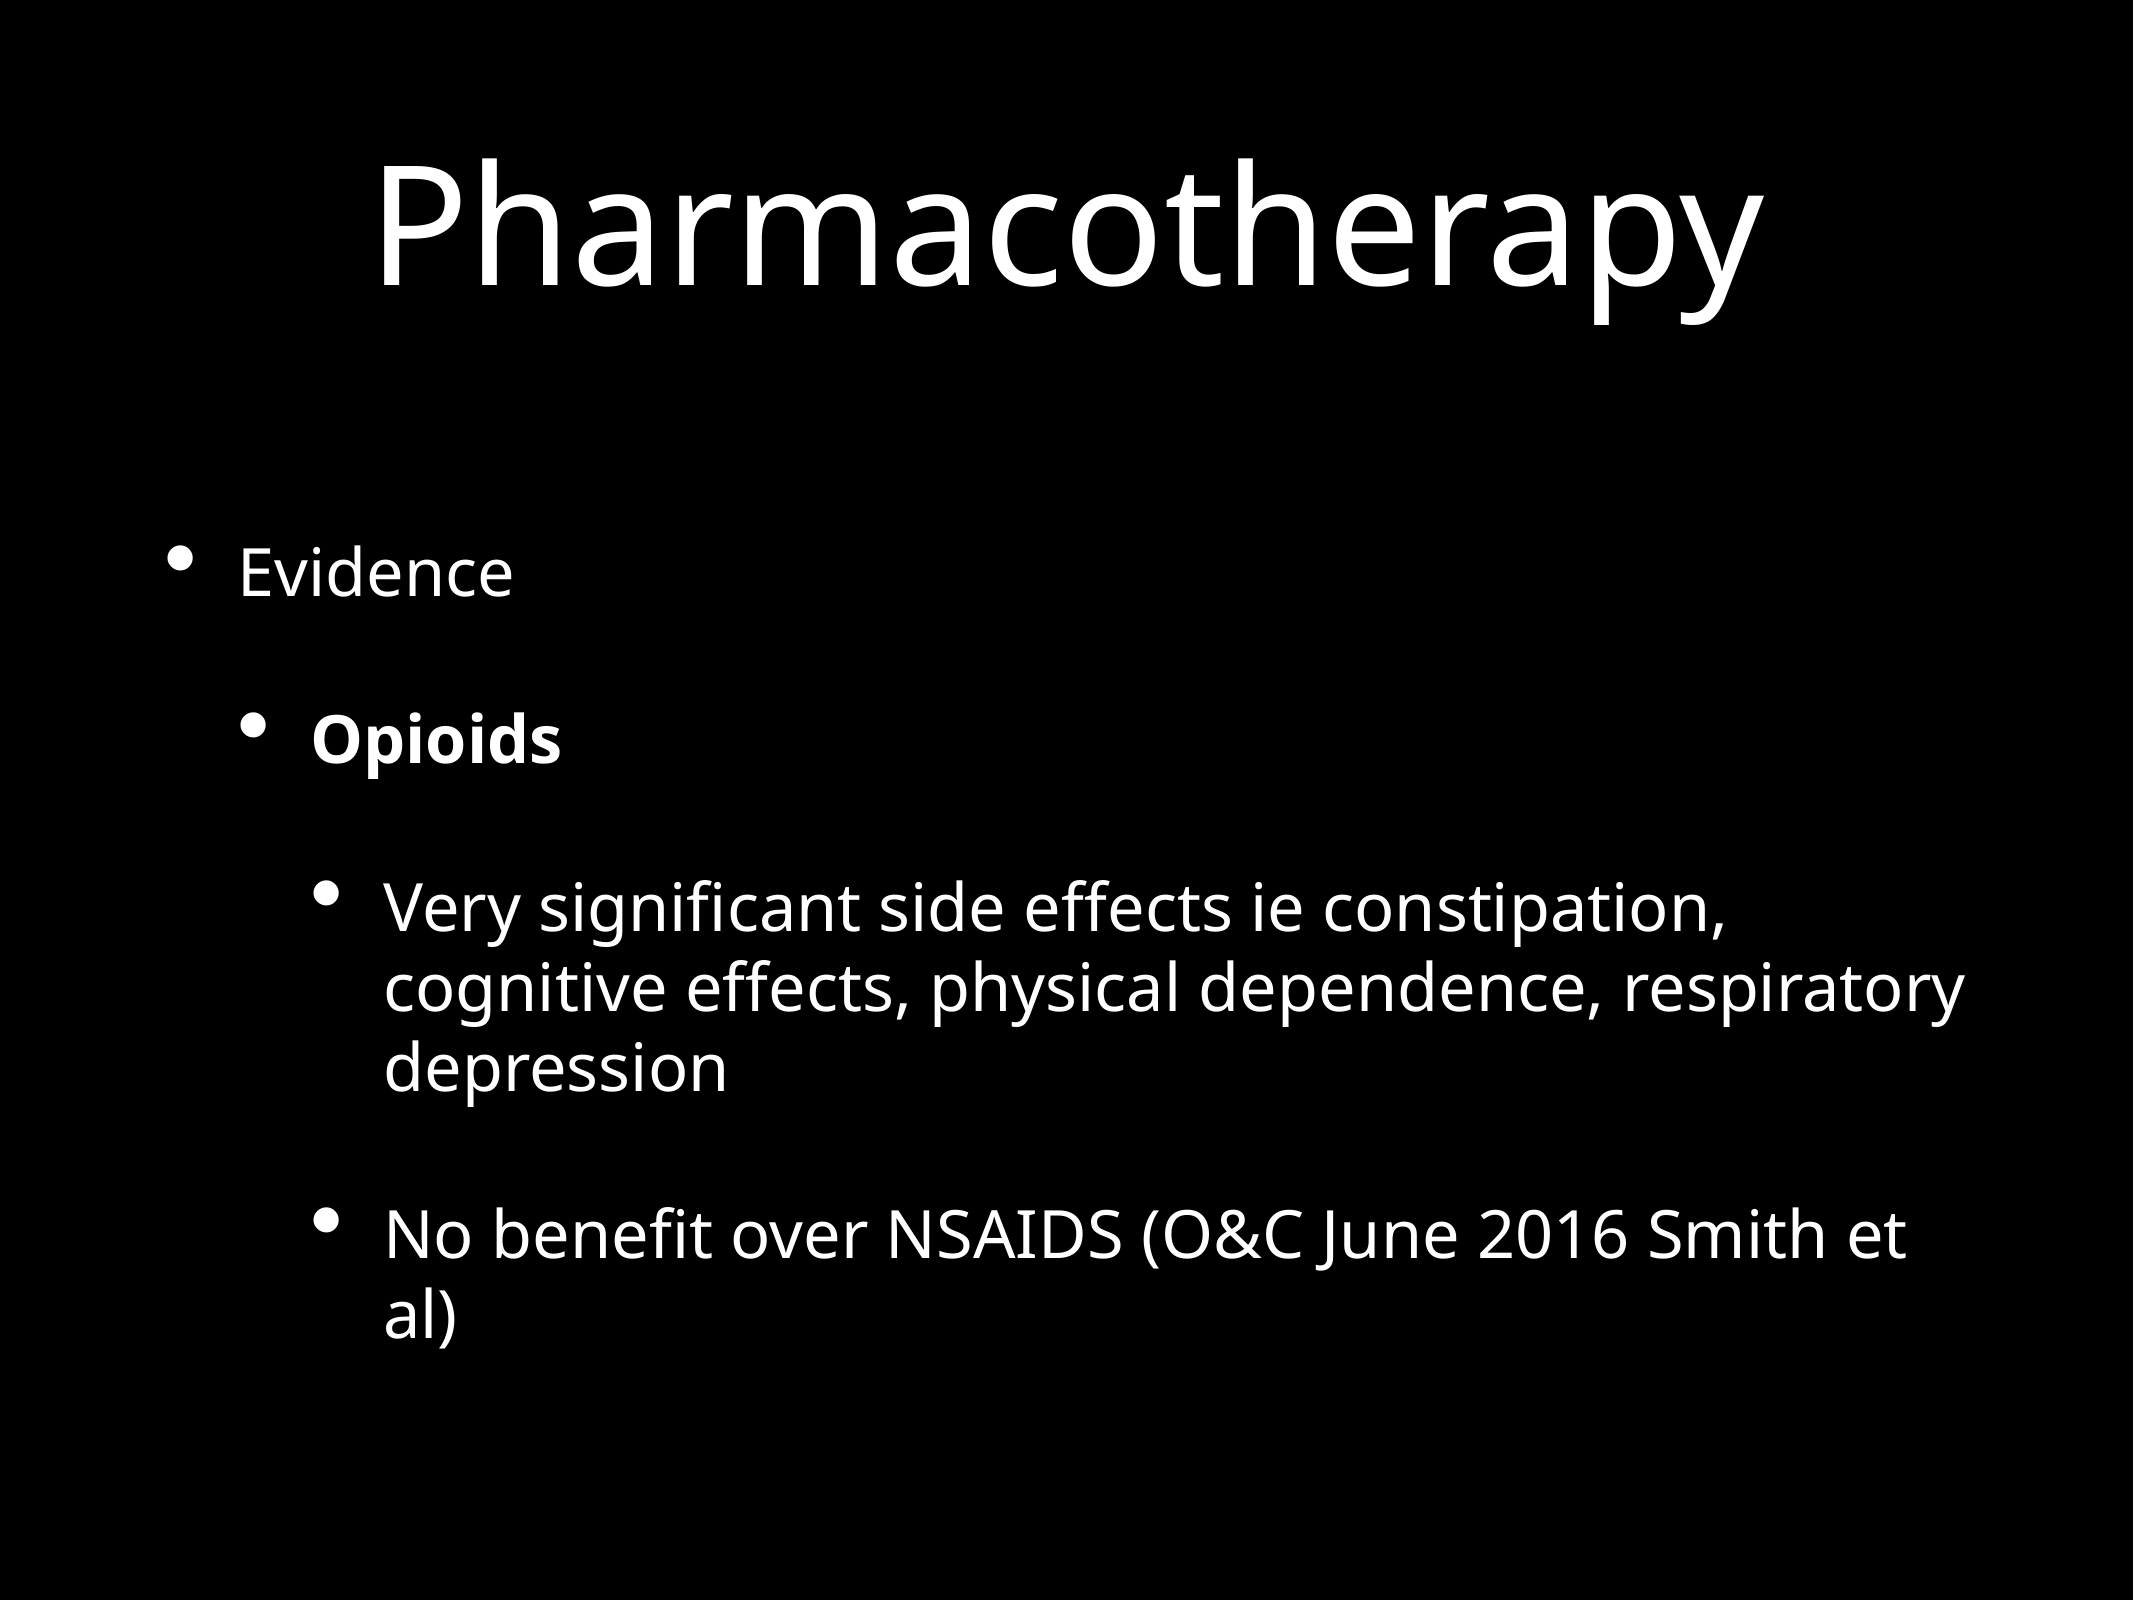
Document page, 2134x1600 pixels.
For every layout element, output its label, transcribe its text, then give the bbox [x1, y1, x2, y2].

title Pharmacotherapy [155, 41, 1978, 397]
list Evidence Opioids Very significant side effects ie constipation, cognitive effects, physical dependence, respiratory depression No benefit over NSAIDS (O&C June 2016 Smith et al) [155, 424, 1978, 1457]
